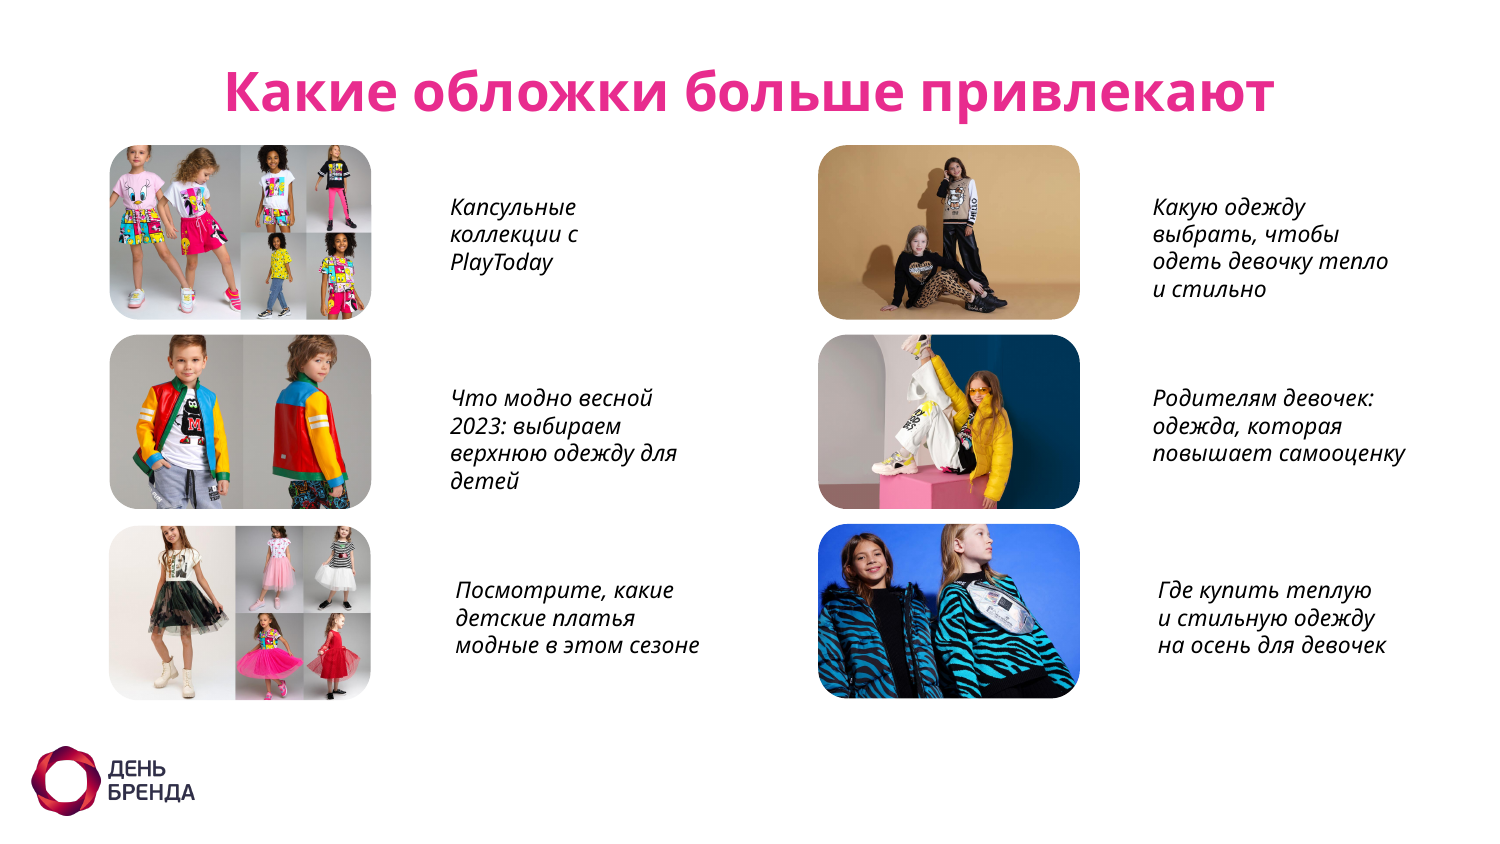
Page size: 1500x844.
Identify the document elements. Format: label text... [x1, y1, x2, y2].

picture [817, 144, 1081, 320]
text_box Где купить теплую и стильную одежду на осень для девочек [1142, 568, 1441, 666]
picture [30, 746, 195, 816]
picture [108, 525, 371, 701]
picture [817, 334, 1081, 510]
picture [109, 334, 372, 510]
text_box Капсульные коллекции с PlayToday [434, 184, 633, 282]
text_box Родителям девочек: одежда, которая повышает самооценку [1137, 376, 1424, 474]
title Какие обложки больше привлекают [138, 54, 1362, 198]
text_box Что модно весной 2023: выбираем верхнюю одежду для детей [434, 376, 721, 502]
text_box Какую одежду выбрать, чтобы одеть девочку тепло и стильно [1137, 184, 1417, 310]
text_box Посмотрите, какие детские платья модные в этом сезоне [440, 568, 739, 666]
picture [109, 144, 372, 320]
picture [817, 523, 1081, 699]
